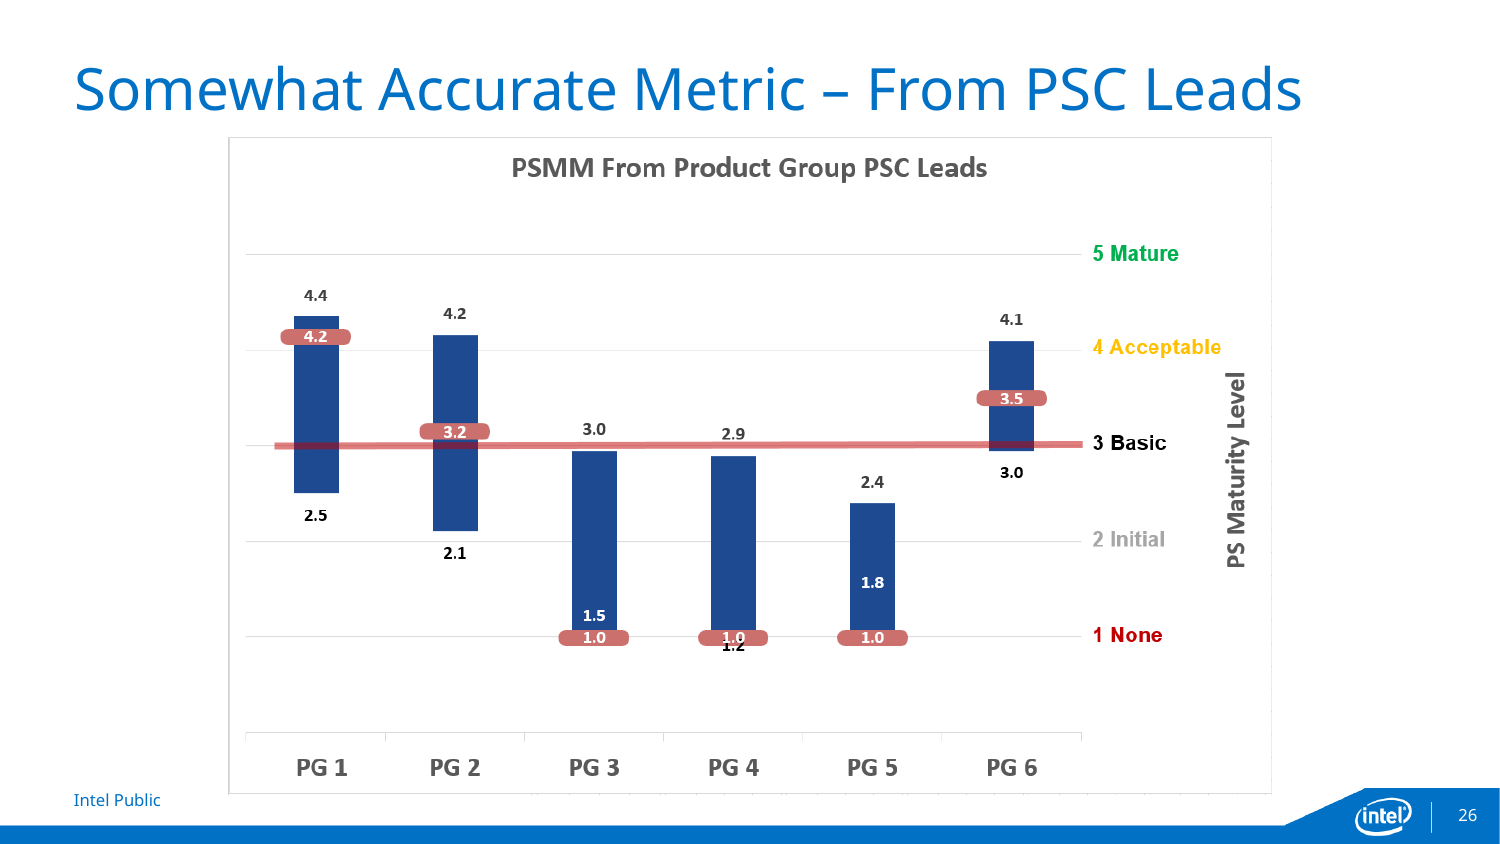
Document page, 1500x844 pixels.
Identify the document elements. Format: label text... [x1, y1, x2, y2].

title Somewhat Accurate Metric – From PSC Leads [74, 52, 1425, 195]
slide_number 26 [1127, 794, 1478, 840]
picture [0, 137, 1500, 844]
